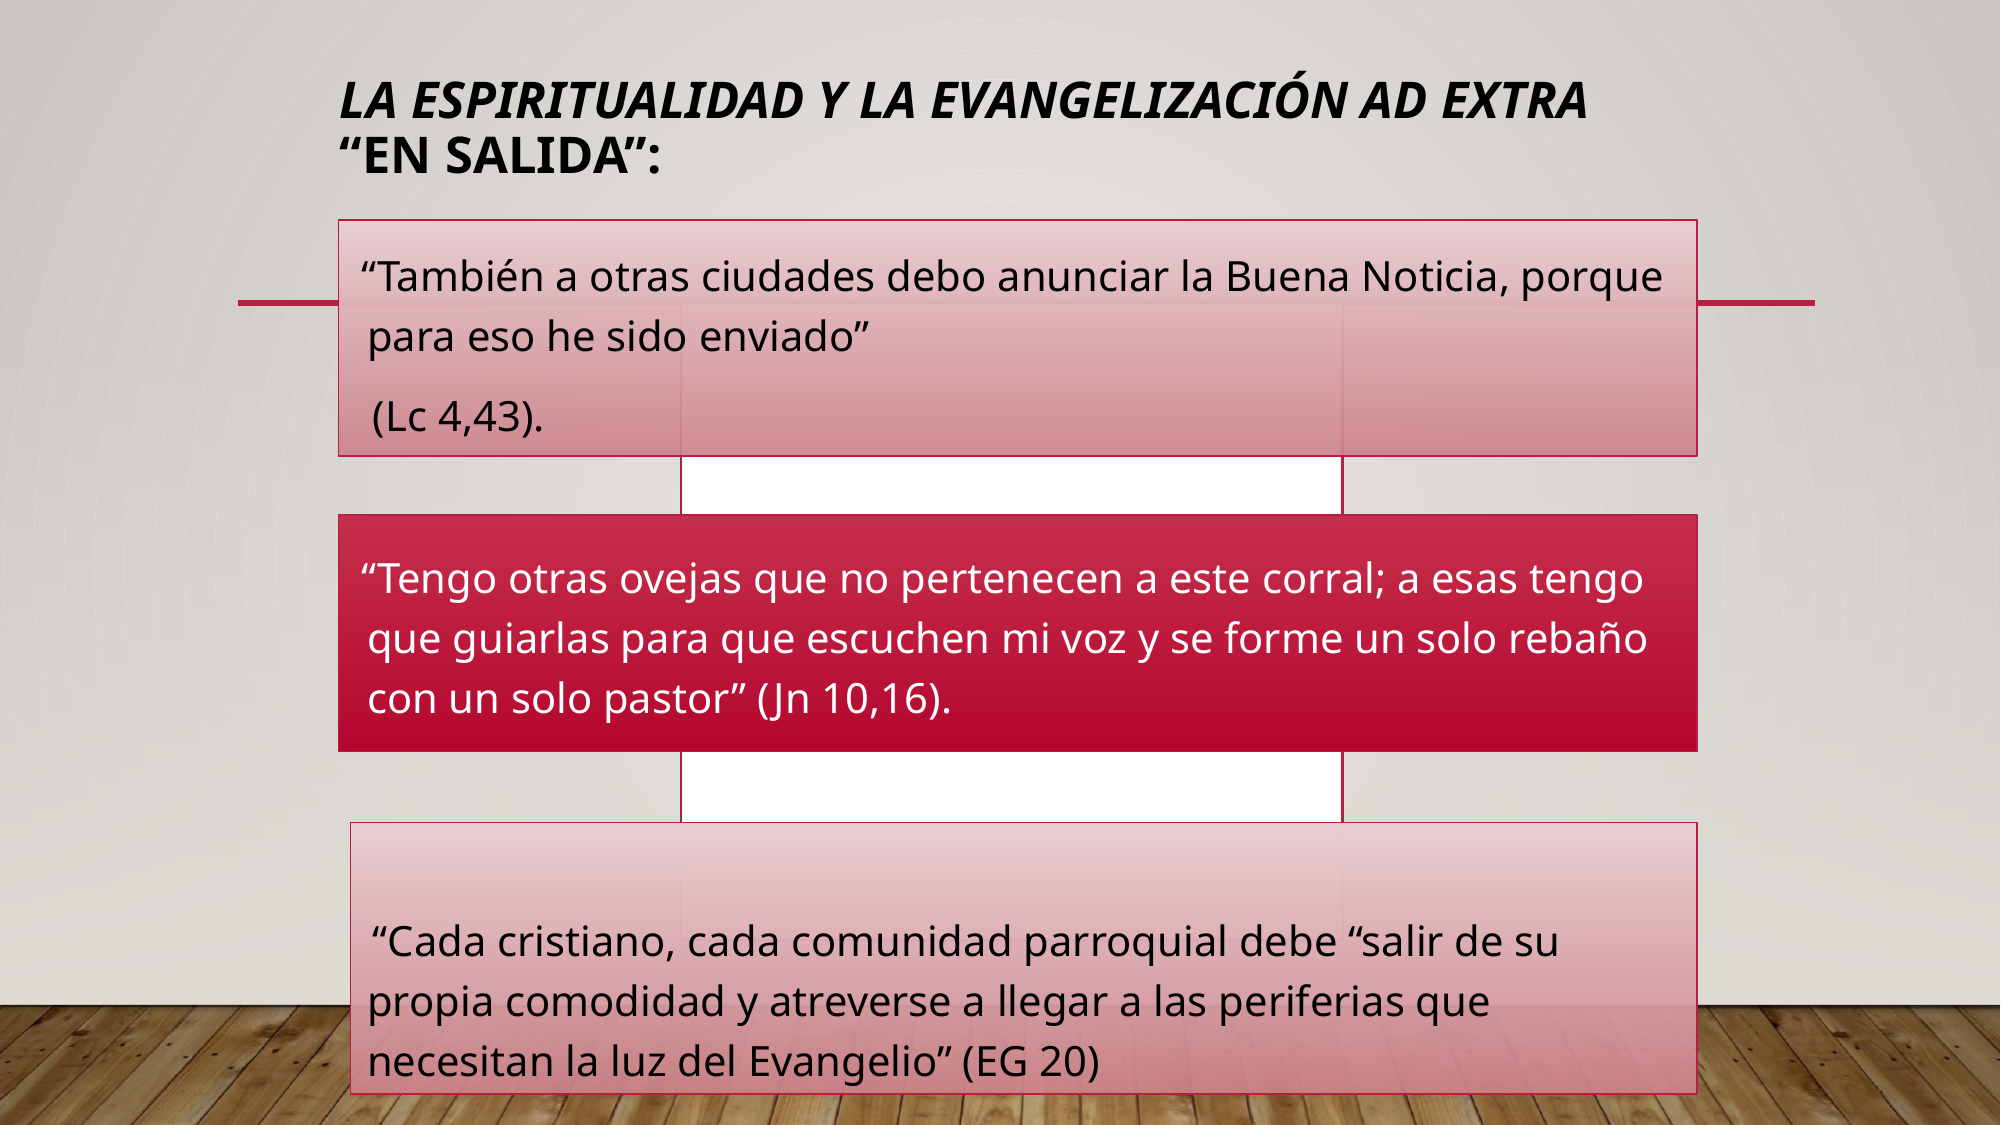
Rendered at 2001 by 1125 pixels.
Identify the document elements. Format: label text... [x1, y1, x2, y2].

text_box [1675, 219, 1698, 457]
title La espiritualidad y la evangelización ad extra “en salida”: [324, 67, 1675, 231]
list “También a otras ciudades debo anunciar la Buena Noticia, porque para eso he sido enviado” (Lc 4,43). “Tengo otras ovejas que no pertenecen a este corral; a esas tengo que guiarlas para que escuchen mi voz y se forme un solo rebaño con un solo pastor” (Jn 10,16). “Cada cristiano, cada comunidad parroquial debe “salir de su propia comodidad y atreverse a llegar a las periferias que necesitan la luz del Evangelio” (EG 20) [314, 231, 1697, 1094]
picture [0, 1005, 2000, 1125]
